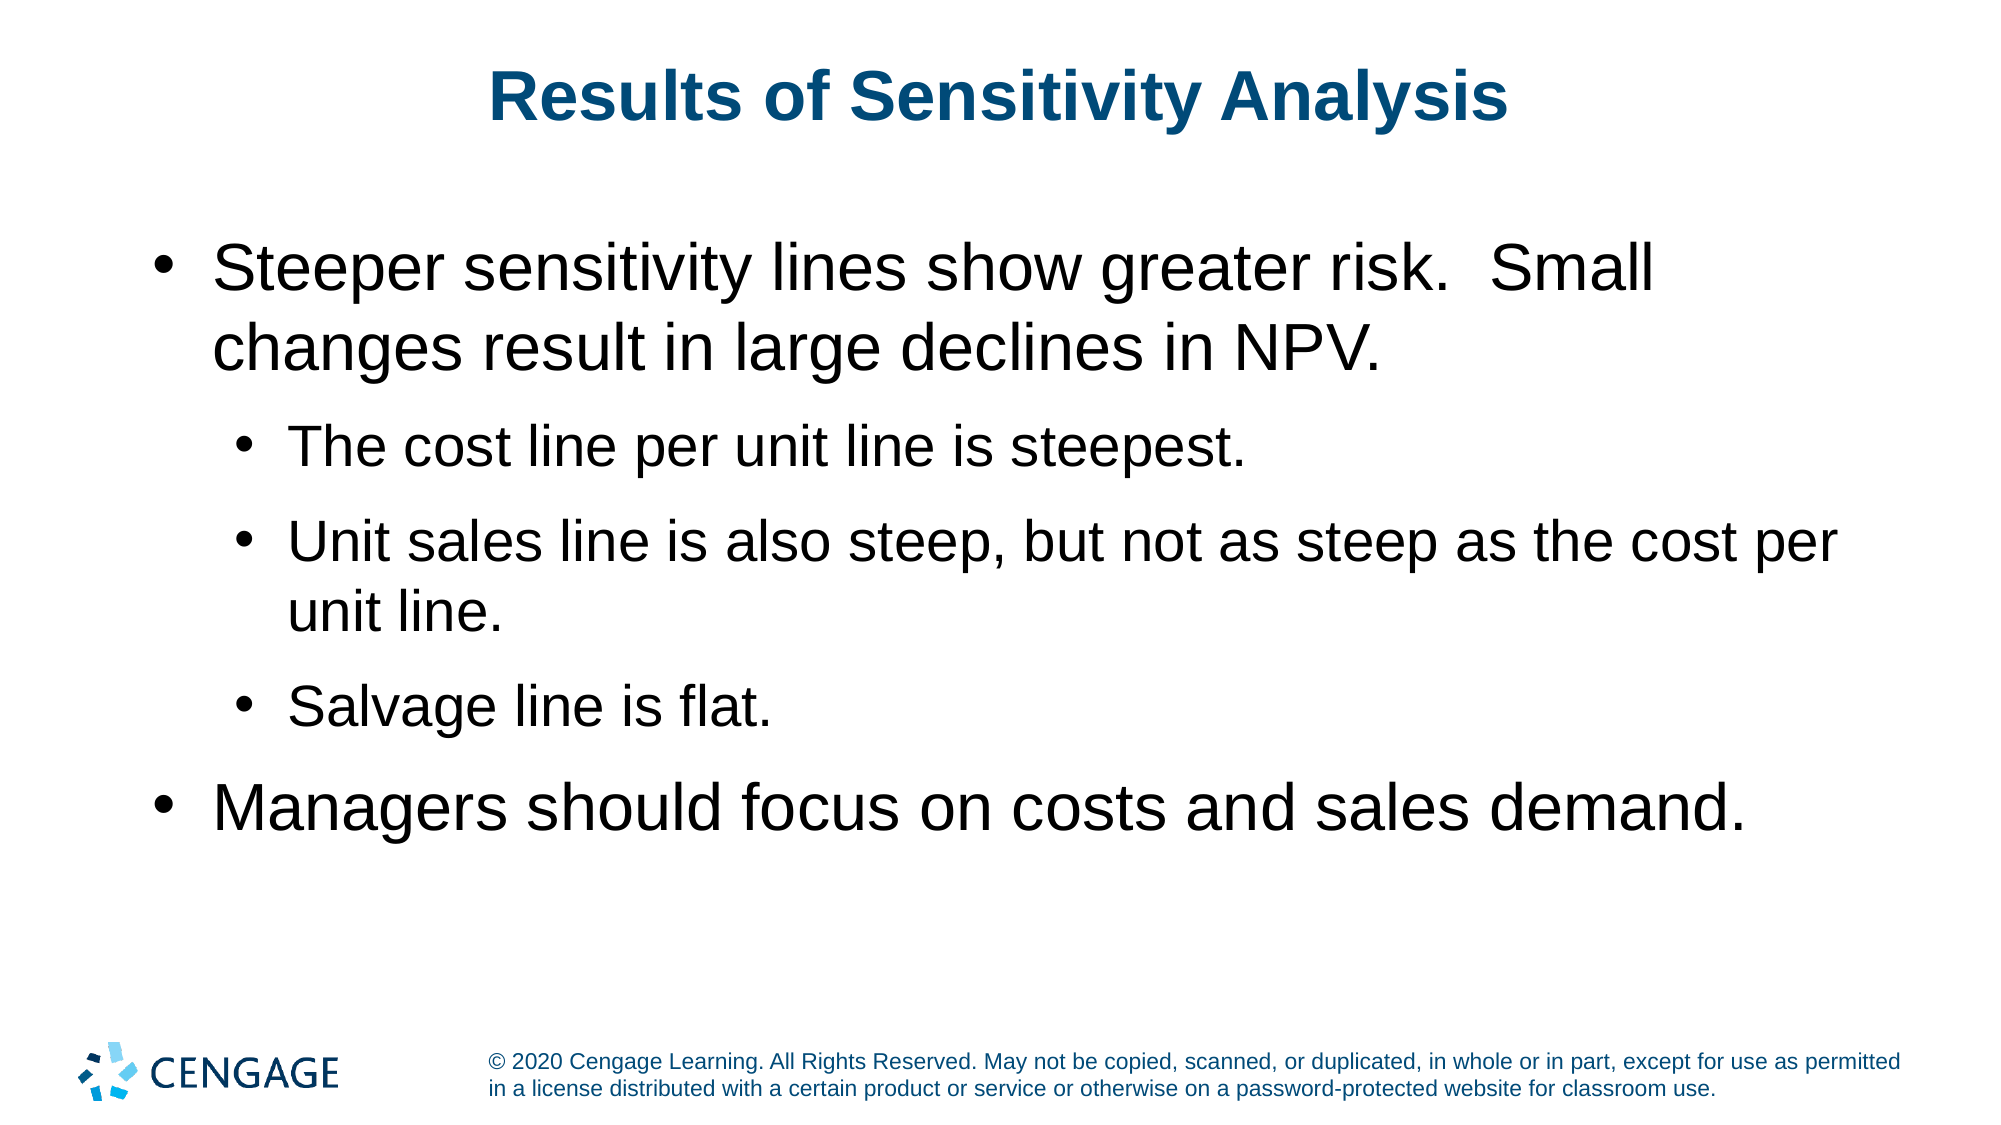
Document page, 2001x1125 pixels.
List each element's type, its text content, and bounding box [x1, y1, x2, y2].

picture [78, 1042, 338, 1101]
list Steeper sensitivity lines show greater risk. Small changes result in large declines in NPV. The cost line per unit line is steepest. Unit sales line is also steep, but not as steep as the cost per unit line. Salvage line is flat. Managers should focus on costs and sales demand. [137, 216, 1863, 997]
title Results of Sensitivity Analysis [137, 22, 1863, 173]
